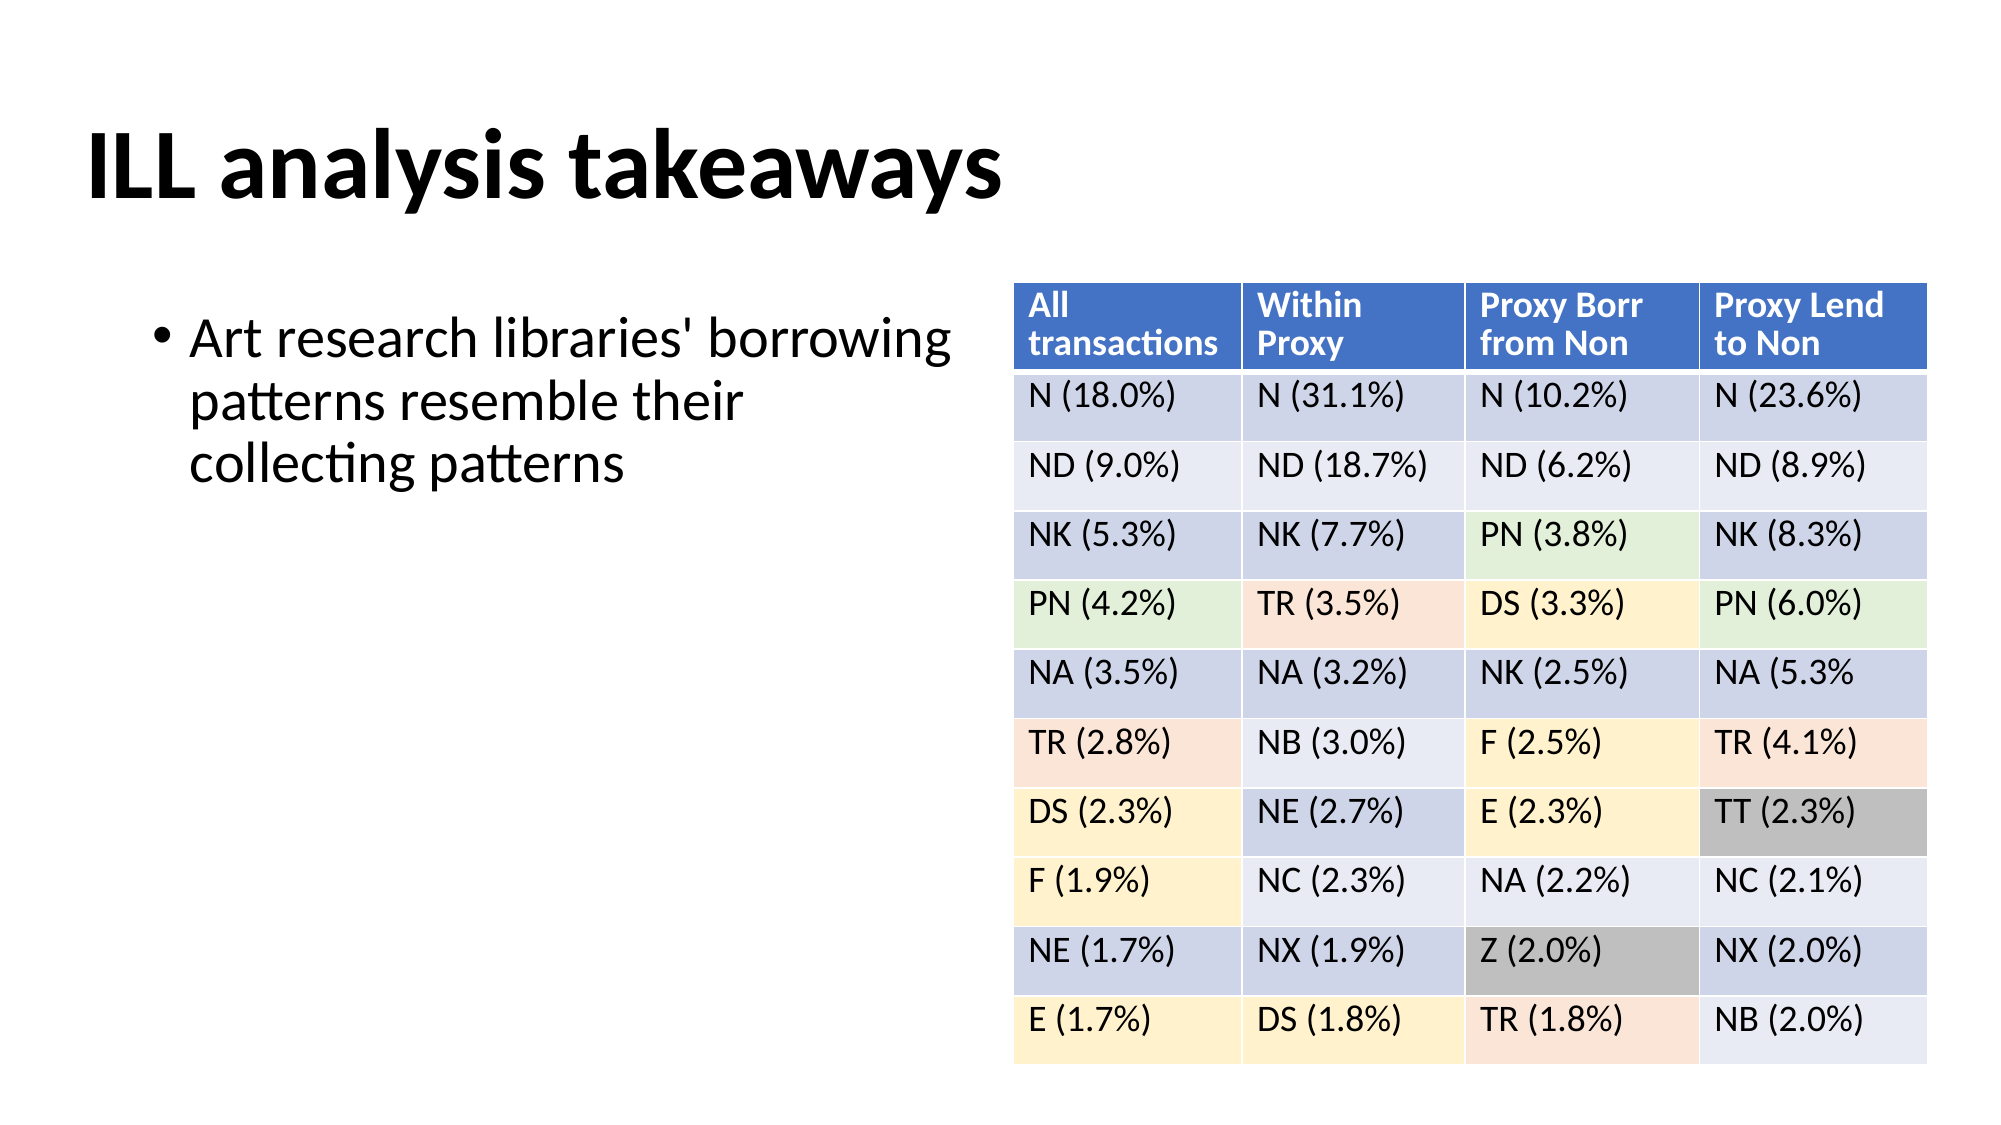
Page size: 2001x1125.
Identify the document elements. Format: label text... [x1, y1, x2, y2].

table_cell NX (2.0%) [1700, 927, 1927, 995]
table_cell NC (2.1%) [1700, 858, 1927, 926]
table_cell N (18.0%) [1014, 375, 1241, 441]
table_cell F (1.9%) [1014, 858, 1241, 926]
table_cell NK (2.5%) [1466, 650, 1699, 718]
list Art research libraries' borrowing patterns resemble their collecting patterns [137, 299, 988, 1014]
table_cell PN (4.2%) [1014, 581, 1241, 648]
table_cell NE (1.7%) [1014, 927, 1241, 995]
table_cell N (23.6%) [1700, 375, 1927, 441]
table_cell ND (18.7%) [1243, 442, 1464, 510]
table_cell NK (5.3%) [1014, 512, 1241, 579]
table_header Proxy Lend to Non [1700, 283, 1927, 369]
table_cell NA (2.2%) [1466, 858, 1699, 926]
table_cell TR (1.8%) [1466, 997, 1699, 1064]
table_cell E (2.3%) [1466, 789, 1699, 856]
table_cell TT (2.3%) [1700, 789, 1927, 856]
table_header Proxy Borr from Non [1466, 283, 1699, 369]
table_cell Z (2.0%) [1466, 927, 1699, 995]
table_cell NA (5.3% [1700, 650, 1927, 718]
table_cell ND (9.0%) [1014, 442, 1241, 510]
title ILL analysis takeaways [70, 59, 1949, 283]
table_cell DS (2.3%) [1014, 789, 1241, 856]
table_cell TR (2.8%) [1014, 719, 1241, 787]
table_cell NB (3.0%) [1243, 719, 1464, 787]
table_cell TR (3.5%) [1243, 581, 1464, 648]
table_cell DS (3.3%) [1466, 581, 1699, 648]
table_cell NK (8.3%) [1700, 512, 1927, 579]
table_cell NE (2.7%) [1243, 789, 1464, 856]
table_cell ND (8.9%) [1700, 442, 1927, 510]
table_cell PN (6.0%) [1700, 581, 1927, 648]
table_cell N (10.2%) [1466, 375, 1699, 441]
table_header Within Proxy [1243, 283, 1464, 369]
table_cell ND (6.2%) [1466, 442, 1699, 510]
table_cell NK (7.7%) [1243, 512, 1464, 579]
table_cell DS (1.8%) [1243, 997, 1464, 1064]
table_cell E (1.7%) [1014, 997, 1241, 1064]
table_cell NC (2.3%) [1243, 858, 1464, 926]
table_header All transactions [1014, 283, 1241, 369]
table_cell NX (1.9%) [1243, 927, 1464, 995]
table_cell N (31.1%) [1243, 375, 1464, 441]
table_cell NA (3.2%) [1243, 650, 1464, 718]
table_cell NA (3.5%) [1014, 650, 1241, 718]
table_cell NB (2.0%) [1700, 997, 1927, 1064]
table_cell F (2.5%) [1466, 719, 1699, 787]
table_cell TR (4.1%) [1700, 719, 1927, 787]
table_cell PN (3.8%) [1466, 512, 1699, 579]
